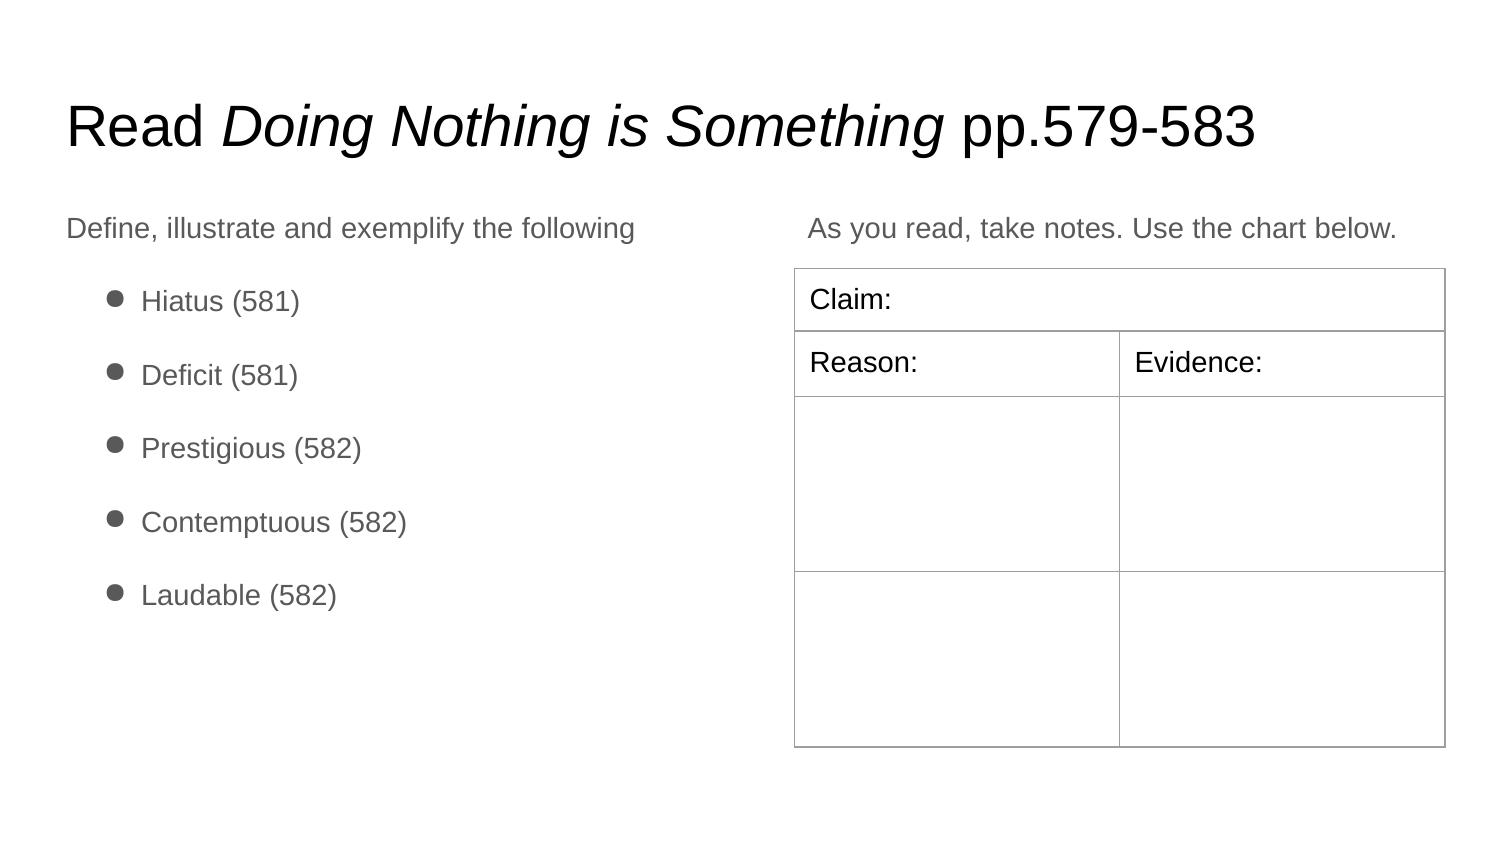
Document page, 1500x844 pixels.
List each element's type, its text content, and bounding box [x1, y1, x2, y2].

table_header Claim: [795, 269, 1444, 330]
table_cell Evidence: [1120, 332, 1444, 396]
list Define, illustrate and exemplify the following Hiatus (581) Deficit (581) Prestigious (582) Contemptuous (582) Laudable (582) [51, 189, 708, 750]
title Read Doing Nothing is Something pp.579-583 [51, 72, 1449, 167]
table_cell Reason: [795, 332, 1119, 396]
list As you read, take notes. Use the chart below. [792, 189, 1449, 750]
table_cell [1120, 572, 1444, 746]
table_cell [795, 572, 1119, 746]
table_cell [795, 397, 1119, 571]
table_cell [1120, 397, 1444, 571]
